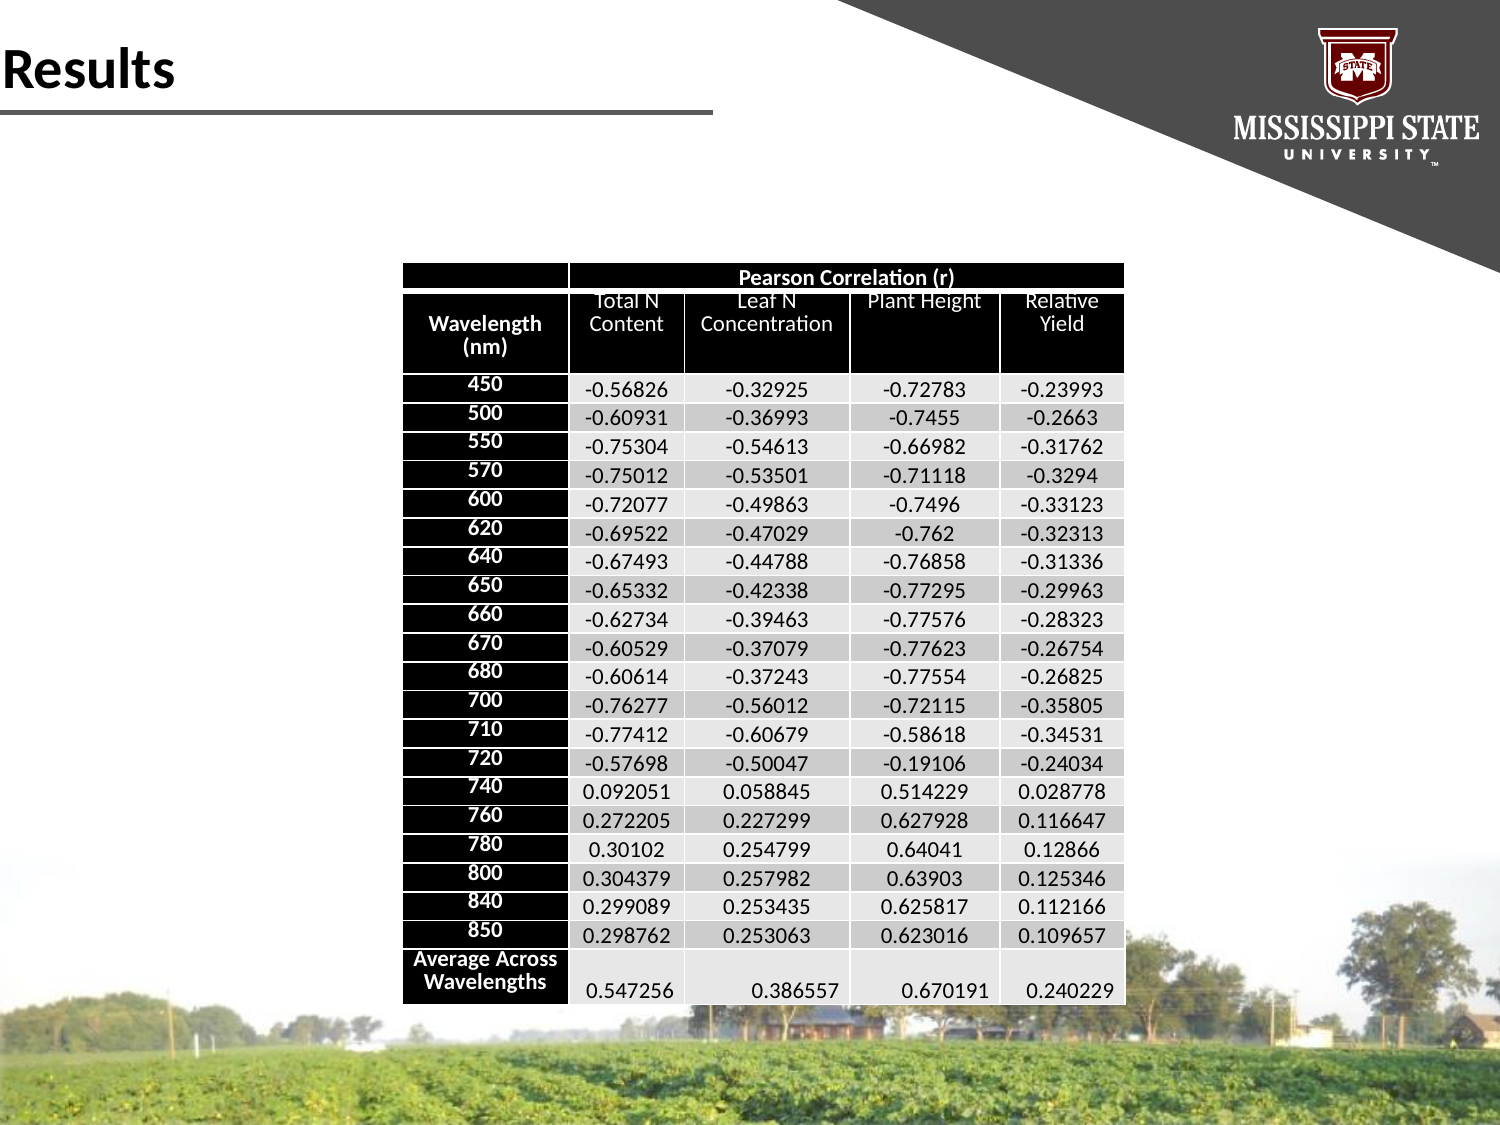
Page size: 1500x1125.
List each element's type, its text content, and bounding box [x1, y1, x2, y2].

table_cell 660 [403, 605, 568, 632]
table_cell -0.50047 [685, 749, 849, 776]
table_cell -0.58618 [851, 720, 999, 747]
table_cell -0.36993 [685, 404, 849, 431]
picture [0, 849, 1500, 1125]
table_cell 0.116647 [1001, 806, 1124, 833]
table_cell 650 [403, 576, 568, 603]
table_cell -0.69522 [570, 519, 684, 546]
table_cell 640 [403, 548, 568, 575]
table_cell 710 [403, 720, 568, 747]
table_cell -0.72783 [851, 375, 999, 402]
table_cell 740 [403, 778, 568, 805]
table_cell -0.60529 [570, 634, 684, 661]
table_cell -0.35805 [1001, 691, 1124, 718]
table_cell -0.57698 [570, 749, 684, 776]
table_cell 0.272205 [570, 806, 684, 833]
table_cell -0.7496 [851, 490, 999, 517]
table_cell -0.77576 [851, 605, 999, 632]
table_cell -0.77623 [851, 634, 999, 661]
table_cell -0.23993 [1001, 375, 1124, 402]
table_cell -0.32313 [1001, 519, 1124, 546]
table_cell -0.2663 [1001, 404, 1124, 431]
table_cell 670 [403, 634, 568, 661]
table_cell -0.75304 [570, 433, 684, 460]
table_cell 0.227299 [685, 806, 849, 833]
table_cell -0.28323 [1001, 605, 1124, 632]
table_cell -0.31336 [1001, 548, 1124, 575]
table_cell -0.62734 [570, 605, 684, 632]
table_cell -0.49863 [685, 490, 849, 517]
table_cell 500 [403, 404, 568, 431]
table_cell -0.39463 [685, 605, 849, 632]
table_cell 0.028778 [1001, 778, 1124, 805]
table_cell -0.34531 [1001, 720, 1124, 747]
table_cell 720 [403, 749, 568, 776]
table_cell 0.30102 [570, 835, 684, 849]
table_cell 700 [403, 691, 568, 718]
table_cell -0.72115 [851, 691, 999, 718]
table_cell 0.058845 [685, 778, 849, 805]
table_cell -0.60931 [570, 404, 684, 431]
table_cell 780 [403, 835, 568, 849]
table_cell -0.42338 [685, 576, 849, 603]
table_cell -0.37243 [685, 663, 849, 690]
table_cell -0.77412 [570, 720, 684, 747]
table_cell -0.44788 [685, 548, 849, 575]
table_cell -0.56826 [570, 375, 684, 402]
table_cell -0.72077 [570, 490, 684, 517]
table_cell 760 [403, 806, 568, 833]
table_cell -0.67493 [570, 548, 684, 575]
table_cell -0.65332 [570, 576, 684, 603]
table_cell -0.47029 [685, 519, 849, 546]
table_cell 620 [403, 519, 568, 546]
table_cell -0.53501 [685, 461, 849, 488]
table_cell -0.66982 [851, 433, 999, 460]
table_cell -0.56012 [685, 691, 849, 718]
table_cell 680 [403, 663, 568, 690]
table_cell -0.75012 [570, 461, 684, 488]
table_cell -0.26825 [1001, 663, 1124, 690]
table_cell -0.54613 [685, 433, 849, 460]
table_cell -0.32925 [685, 375, 849, 402]
table_cell -0.60679 [685, 720, 849, 747]
table_cell -0.3294 [1001, 461, 1124, 488]
table_cell 0.627928 [851, 806, 999, 833]
table_cell -0.77554 [851, 663, 999, 690]
table_cell 0.64041 [851, 835, 999, 849]
table_cell -0.762 [851, 519, 999, 546]
table_cell -0.24034 [1001, 749, 1124, 776]
table_cell Wavelength (nm) [403, 294, 568, 373]
table_cell -0.26754 [1001, 634, 1124, 661]
table_cell 0.514229 [851, 778, 999, 805]
table_cell 600 [403, 490, 568, 517]
table_cell 0.254799 [685, 835, 849, 849]
table_cell -0.76858 [851, 548, 999, 575]
text_box [835, 0, 1500, 276]
table_cell Plant Height [851, 294, 999, 373]
table_cell Relative Yield [1001, 294, 1124, 373]
table_cell 0.12866 [1001, 835, 1124, 849]
table_cell Total N Content [570, 294, 684, 373]
table_cell 450 [403, 375, 568, 402]
table_cell 550 [403, 433, 568, 460]
table_cell -0.29963 [1001, 576, 1124, 603]
table_cell -0.76277 [570, 691, 684, 718]
text_box Results [0, 37, 1338, 213]
table_cell Leaf N Concentration [685, 294, 849, 373]
table_header [403, 263, 568, 288]
table_cell -0.7455 [851, 404, 999, 431]
table_cell -0.31762 [1001, 433, 1124, 460]
table_cell -0.71118 [851, 461, 999, 488]
table_cell 570 [403, 461, 568, 488]
table_cell -0.19106 [851, 749, 999, 776]
table_cell 0.092051 [570, 778, 684, 805]
picture [1224, 18, 1488, 176]
table_cell -0.77295 [851, 576, 999, 603]
table_cell -0.37079 [685, 634, 849, 661]
table_cell -0.33123 [1001, 490, 1124, 517]
table_header Pearson Correlation (r) [570, 263, 1124, 288]
table_cell -0.60614 [570, 663, 684, 690]
